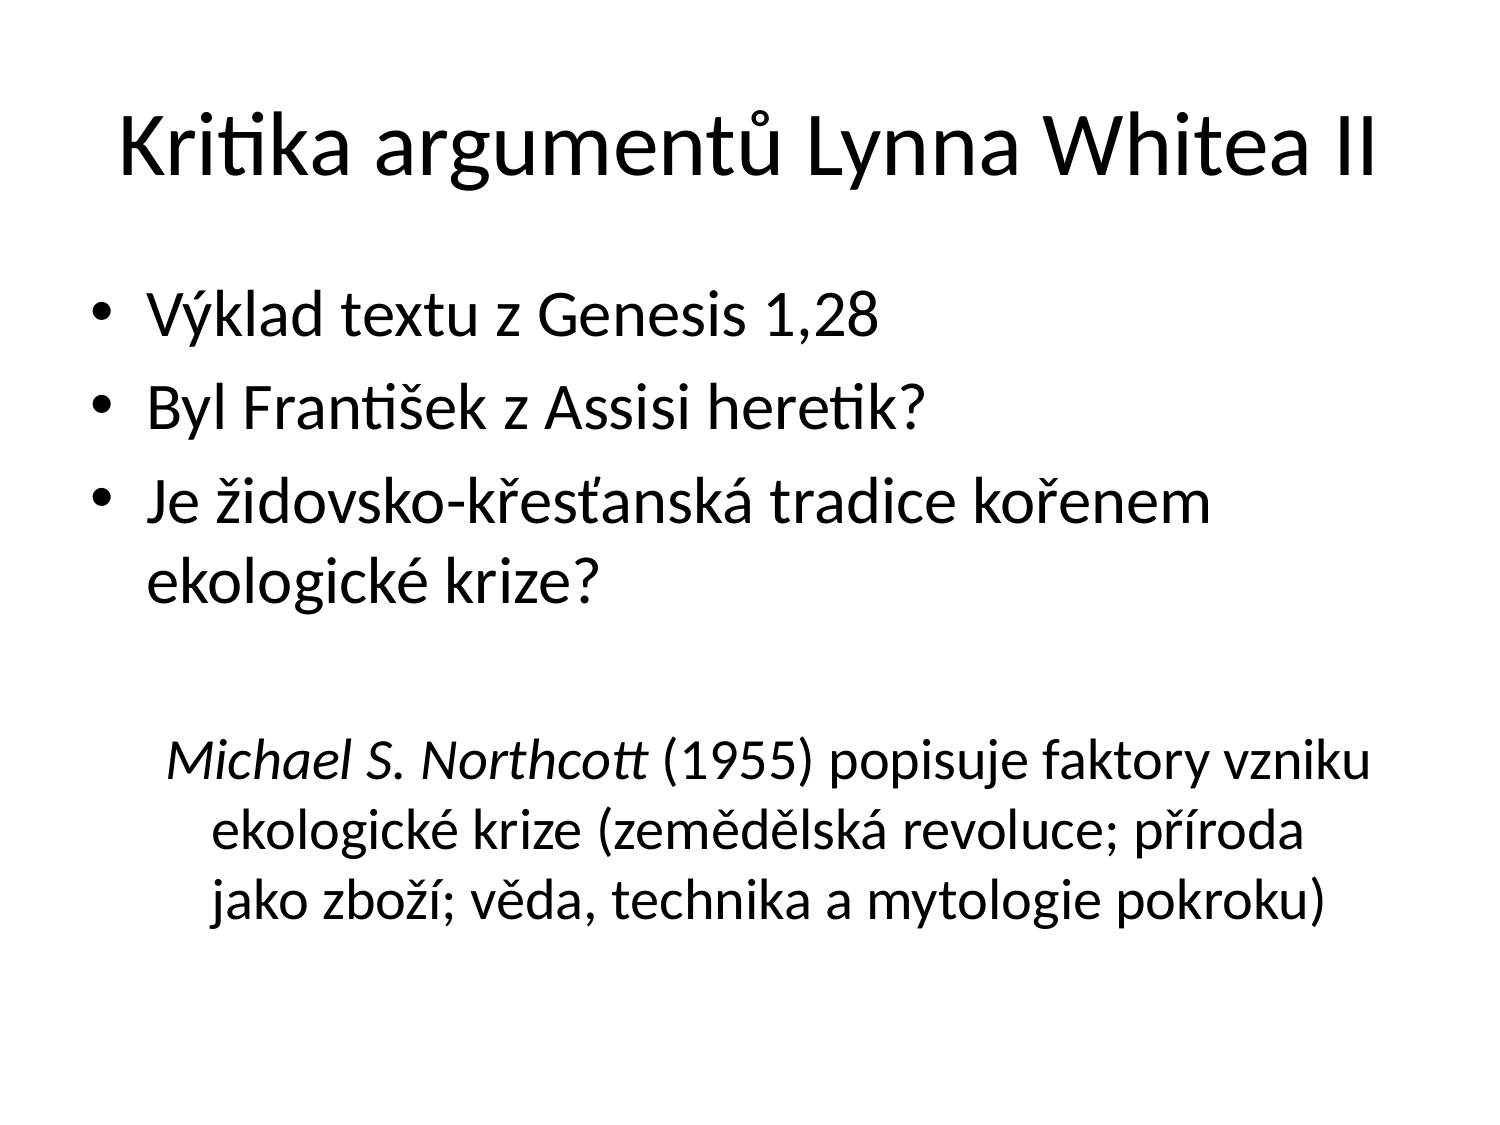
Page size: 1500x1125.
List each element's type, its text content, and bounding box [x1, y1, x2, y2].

title Kritika argumentů Lynna Whitea II [75, 45, 1425, 233]
list Výklad textu z Genesis 1,28 Byl František z Assisi heretik? Je židovsko-křesťanská tradice kořenem ekologické krize? Michael S. Northcott (1955) popisuje faktory vzniku ekologické krize (zemědělská revoluce; příroda jako zboží; věda, technika a mytologie pokroku) [75, 262, 1425, 1005]
